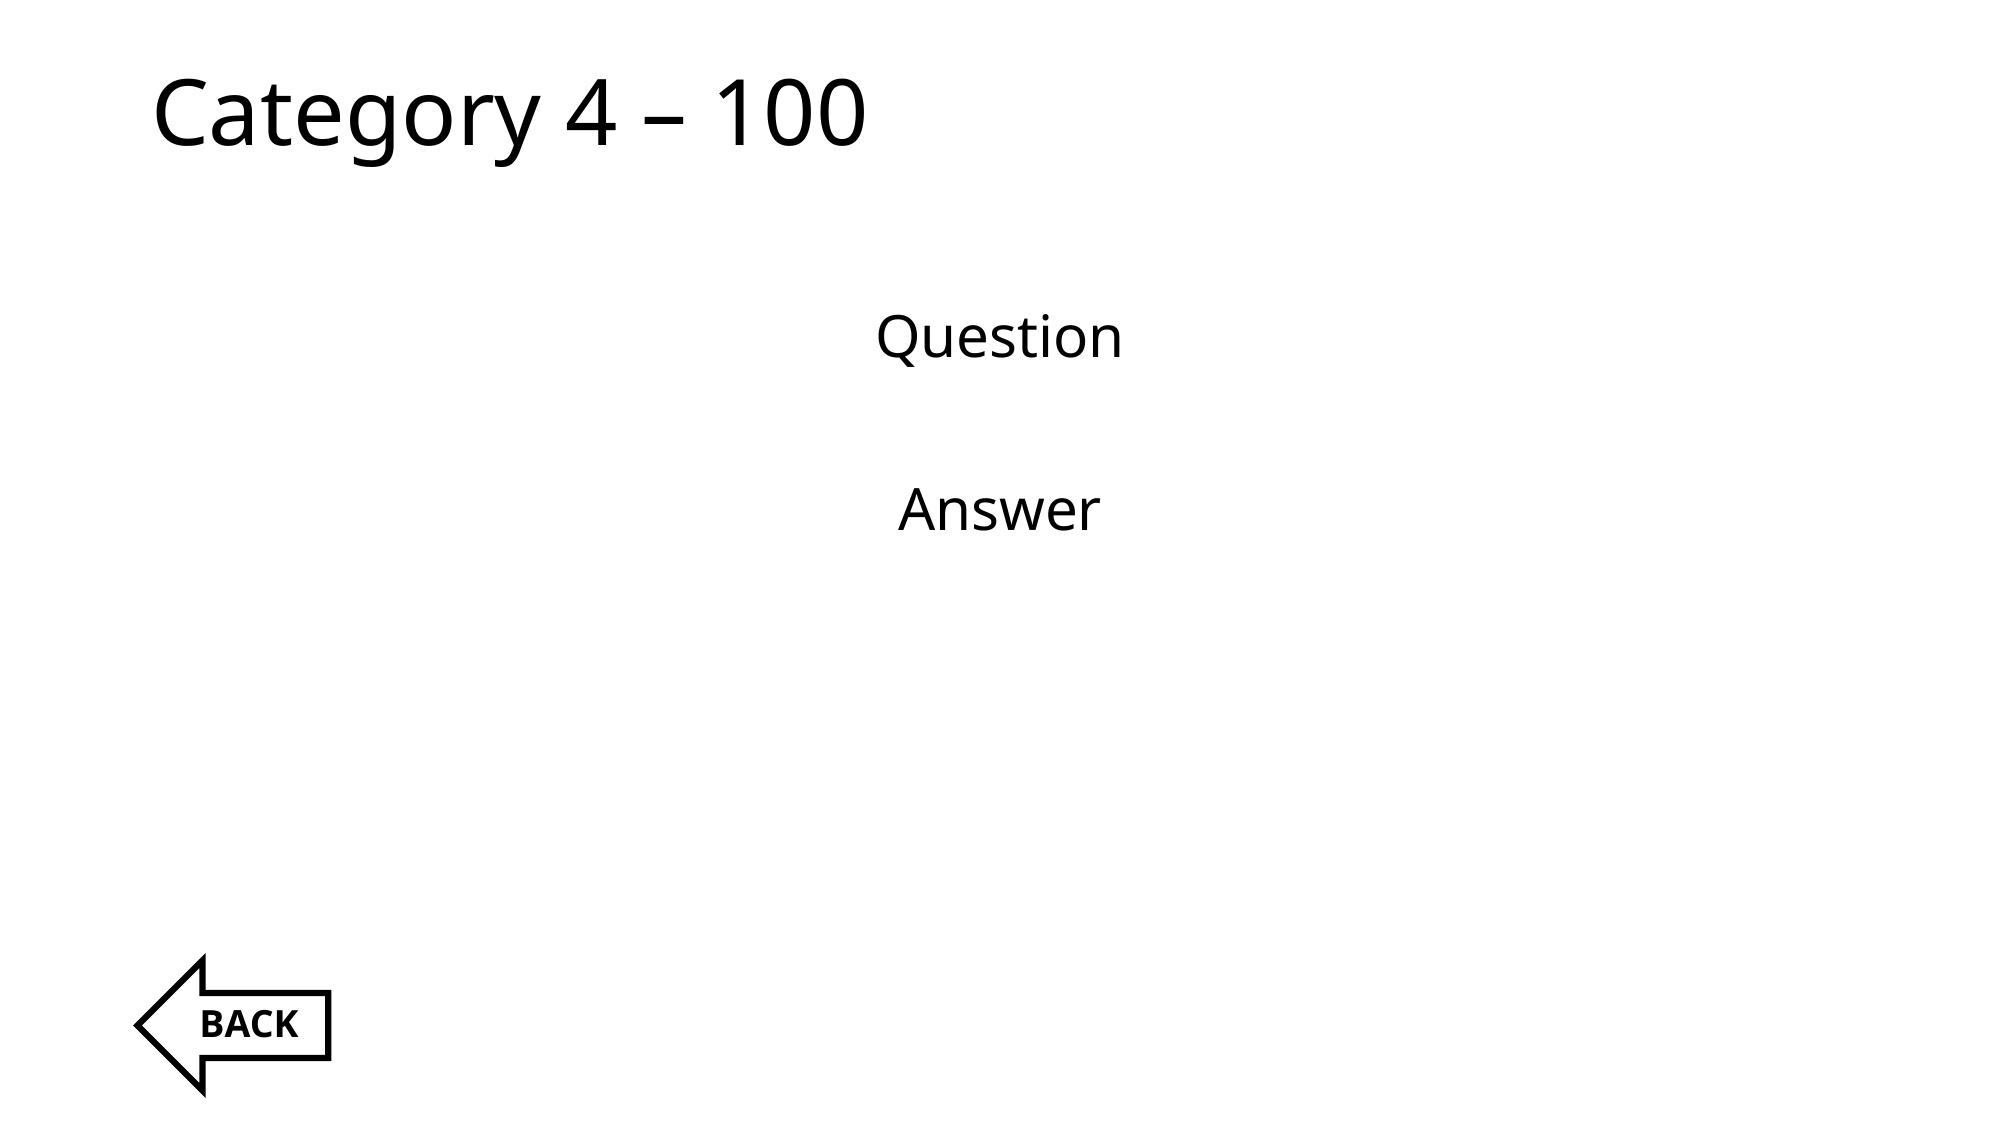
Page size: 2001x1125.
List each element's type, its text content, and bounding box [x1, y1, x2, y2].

list Question [119, 299, 1881, 456]
title Category 4 – 100 [136, 58, 1862, 277]
list Answer [356, 472, 1644, 709]
